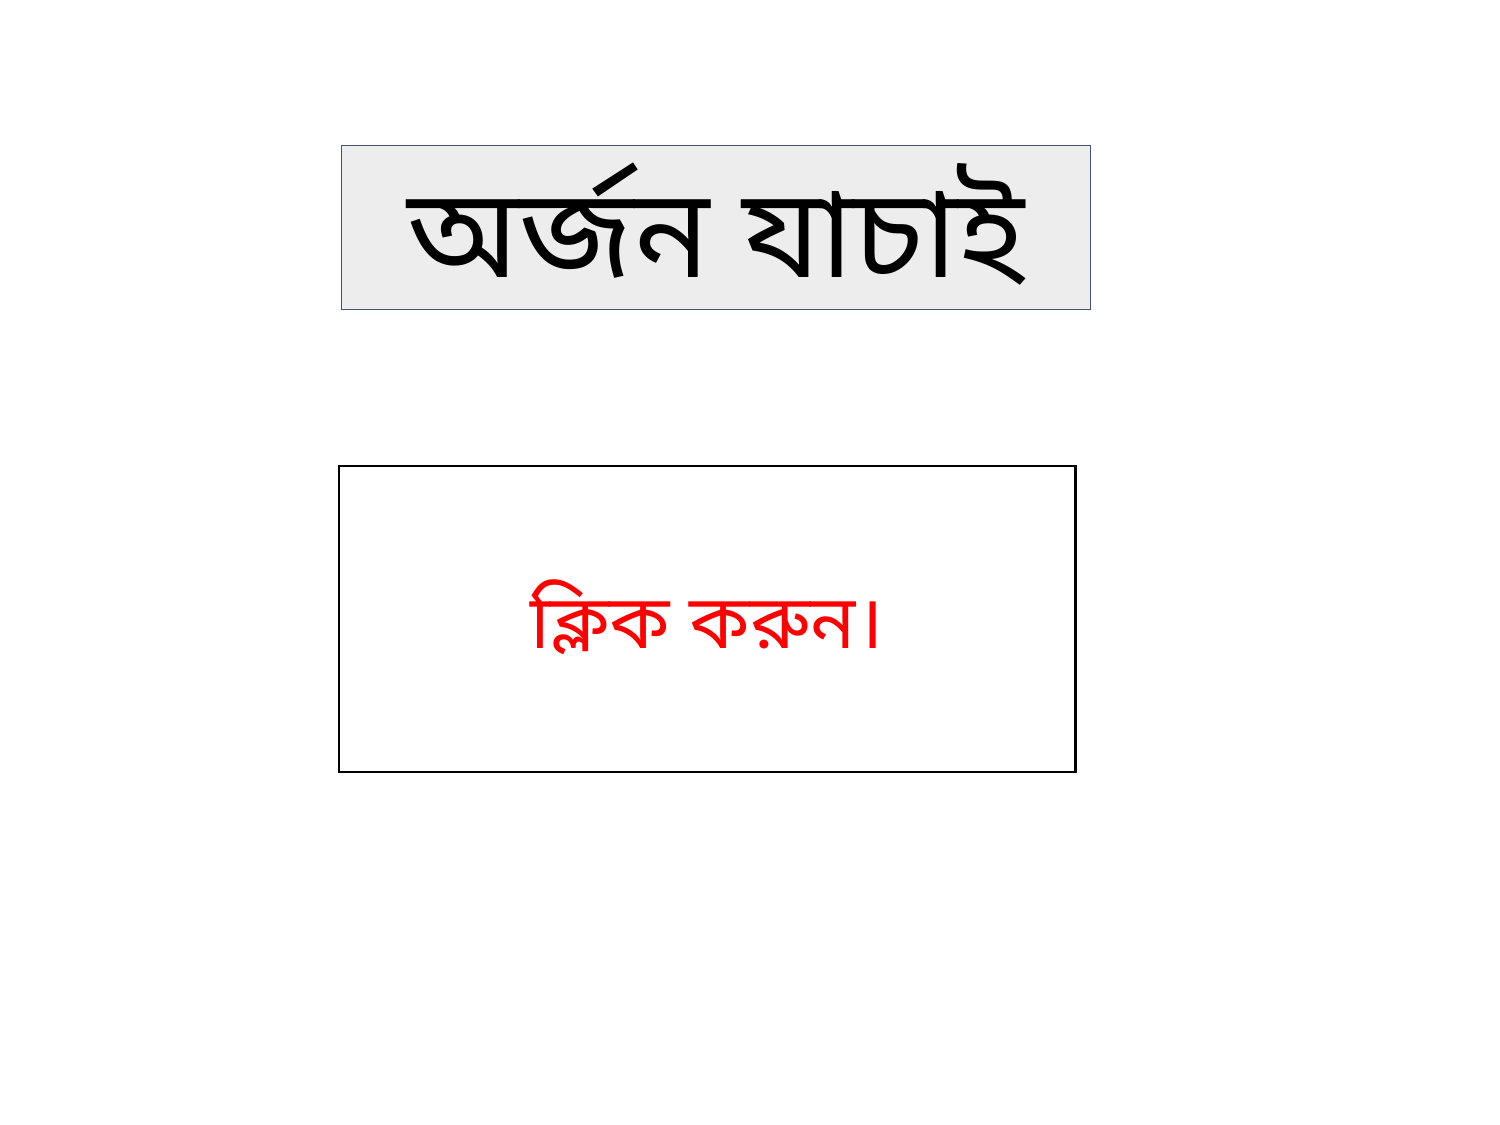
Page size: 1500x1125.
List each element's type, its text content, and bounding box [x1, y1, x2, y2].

text_box অর্জন যাচাই [341, 145, 1091, 310]
text_box ক্লিক করুন। [338, 465, 1077, 773]
